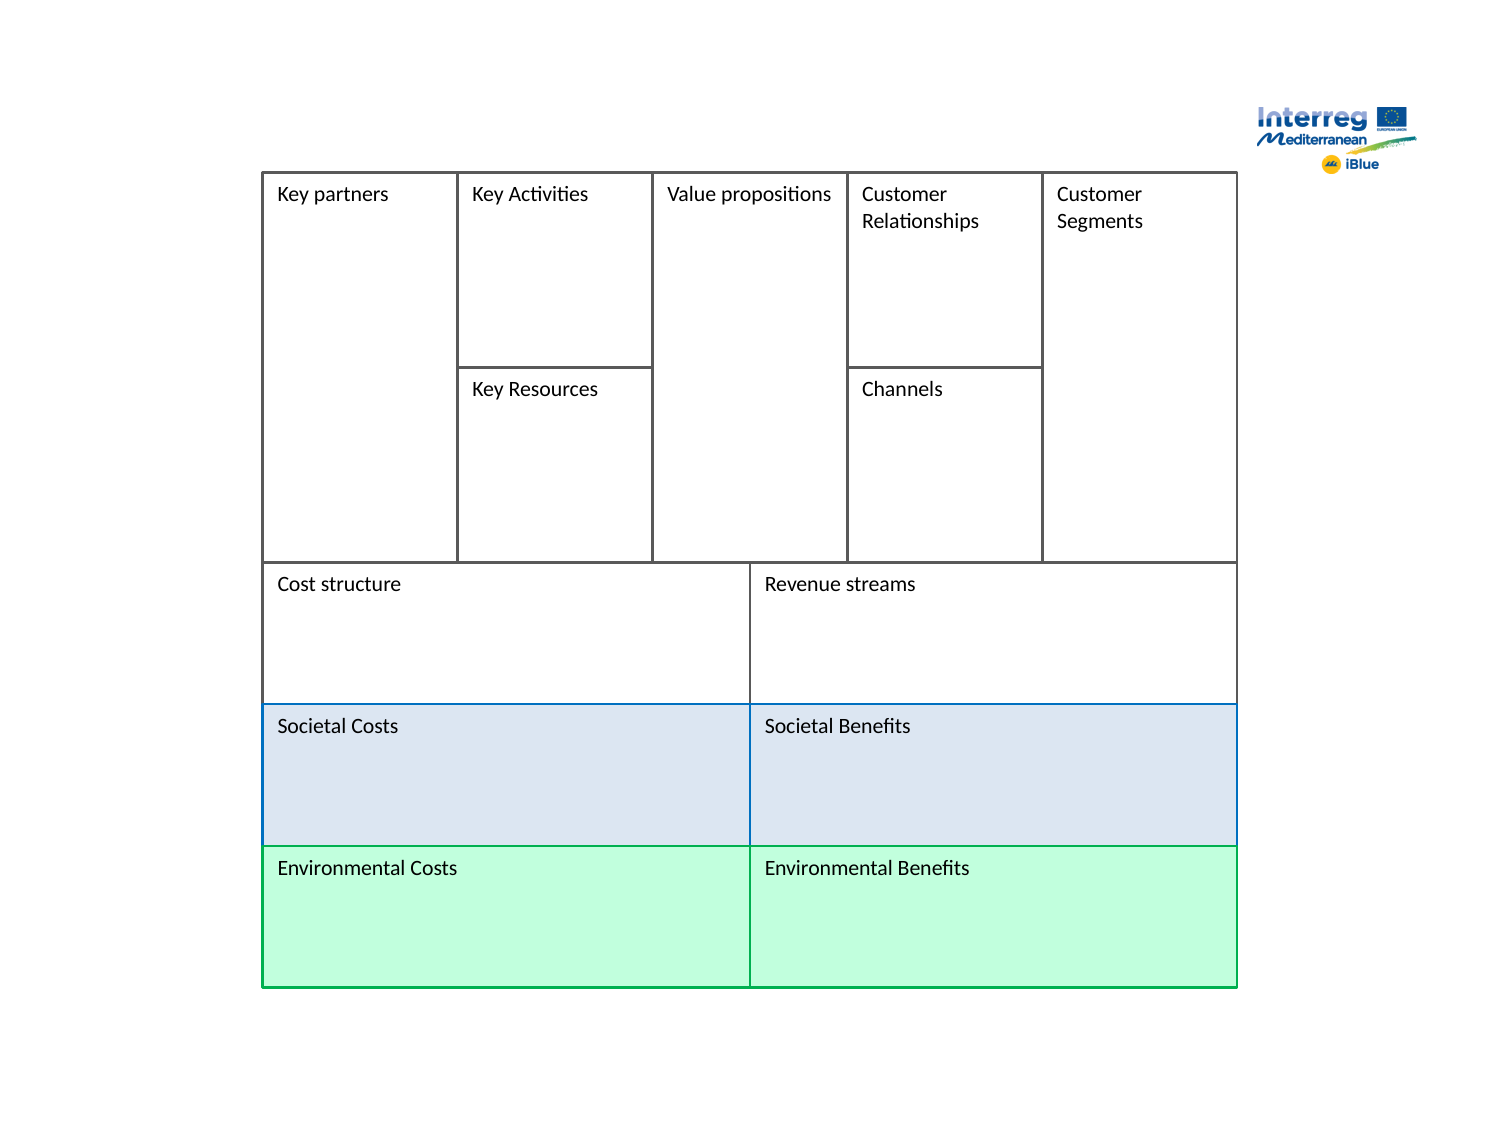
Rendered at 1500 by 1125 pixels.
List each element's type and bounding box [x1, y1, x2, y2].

picture [1257, 106, 1417, 174]
